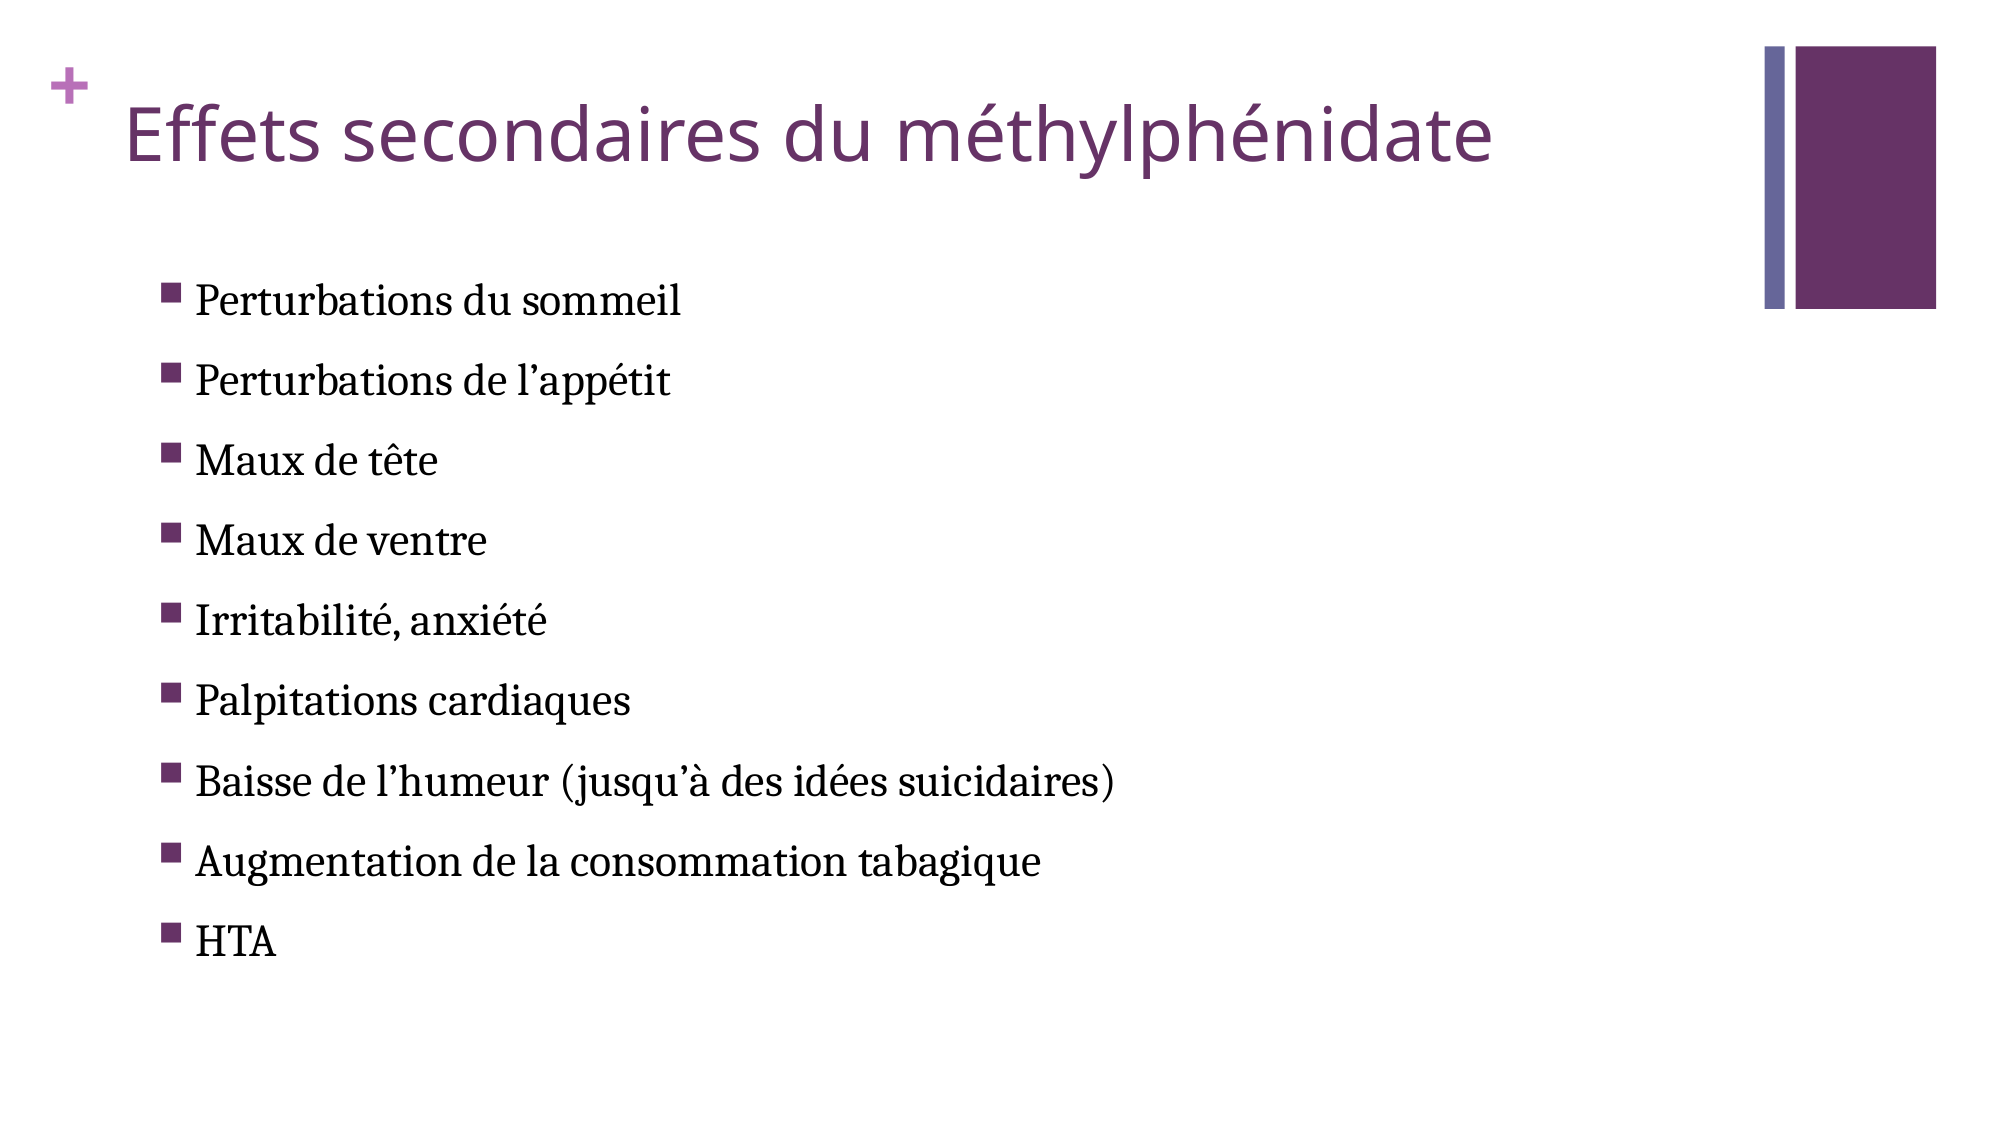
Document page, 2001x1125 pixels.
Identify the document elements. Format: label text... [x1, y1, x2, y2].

title Effets secondaires du méthylphénidate [109, 79, 1762, 263]
list Perturbations du sommeil Perturbations de l’appétit Maux de tête Maux de ventre Irritabilité, anxiété Palpitations cardiaques Baisse de l’humeur (jusqu’à des idées suicidaires) Augmentation de la consommation tabagique HTA [143, 262, 1515, 968]
